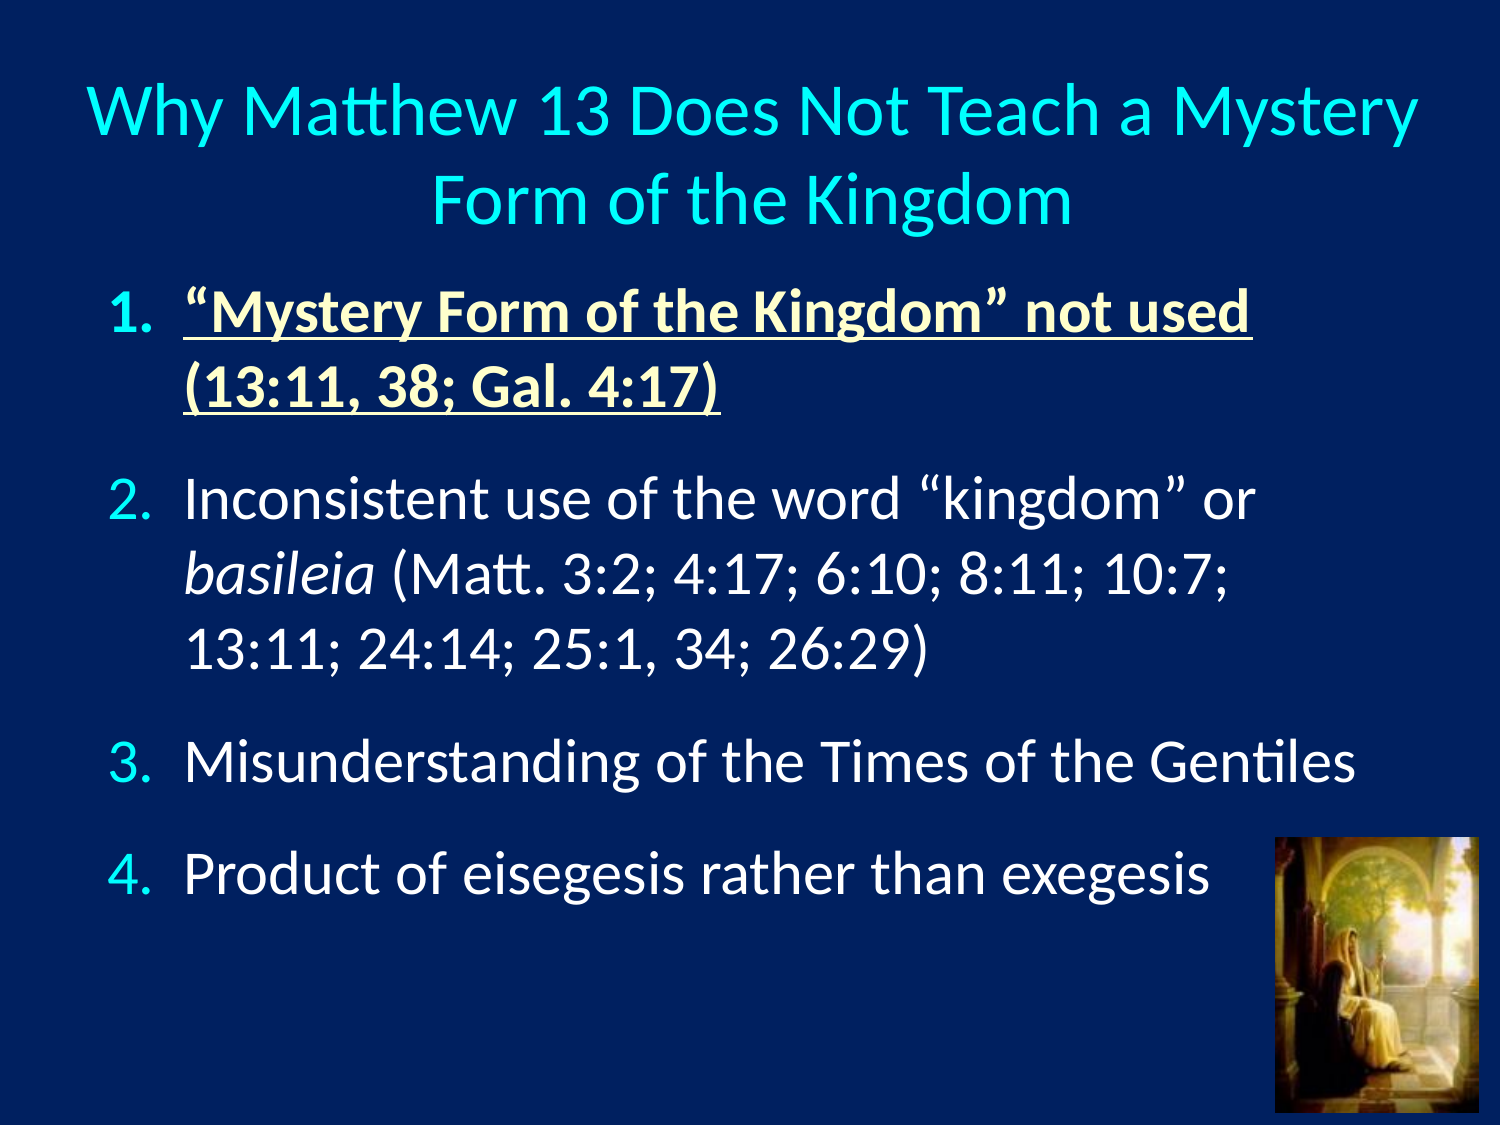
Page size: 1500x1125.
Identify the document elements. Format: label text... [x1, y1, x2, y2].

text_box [1274, 837, 1479, 1113]
title Why Matthew 13 Does Not Teach a Mystery Form of the Kingdom [5, 37, 1500, 263]
list “Mystery Form of the Kingdom” not used (13:11, 38; Gal. 4:17) Inconsistent use of the word “kingdom” or basileia (Matt. 3:2; 4:17; 6:10; 8:11; 10:7; 13:11; 24:14; 25:1, 34; 26:29) Misunderstanding of the Times of the Gentiles Product of eisegesis rather than exegesis [91, 262, 1409, 1038]
